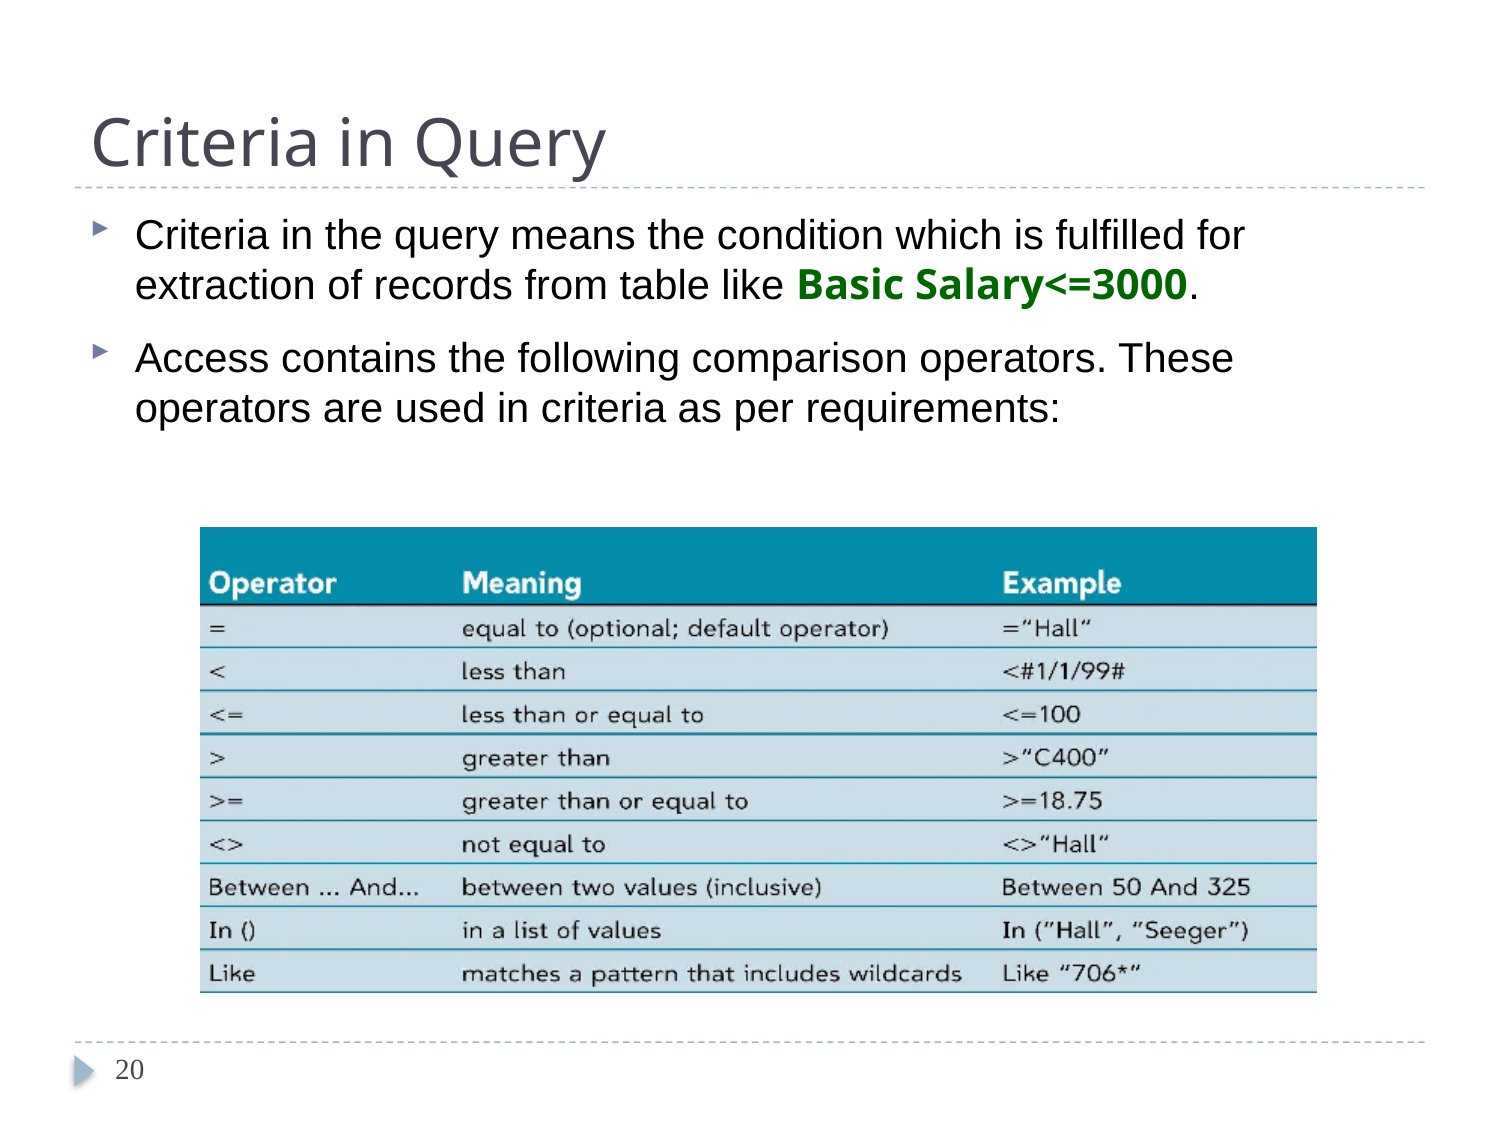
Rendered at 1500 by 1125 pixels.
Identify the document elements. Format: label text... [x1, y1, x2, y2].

slide_number 20 [100, 1042, 426, 1103]
title Criteria in Query [74, 24, 1426, 188]
list Criteria in the query means the condition which is fulfilled for extraction of records from table like Basic Salary<=3000. Access contains the following comparison operators. These operators are used in criteria as per requirements: [74, 199, 1426, 1011]
picture [199, 526, 1318, 993]
